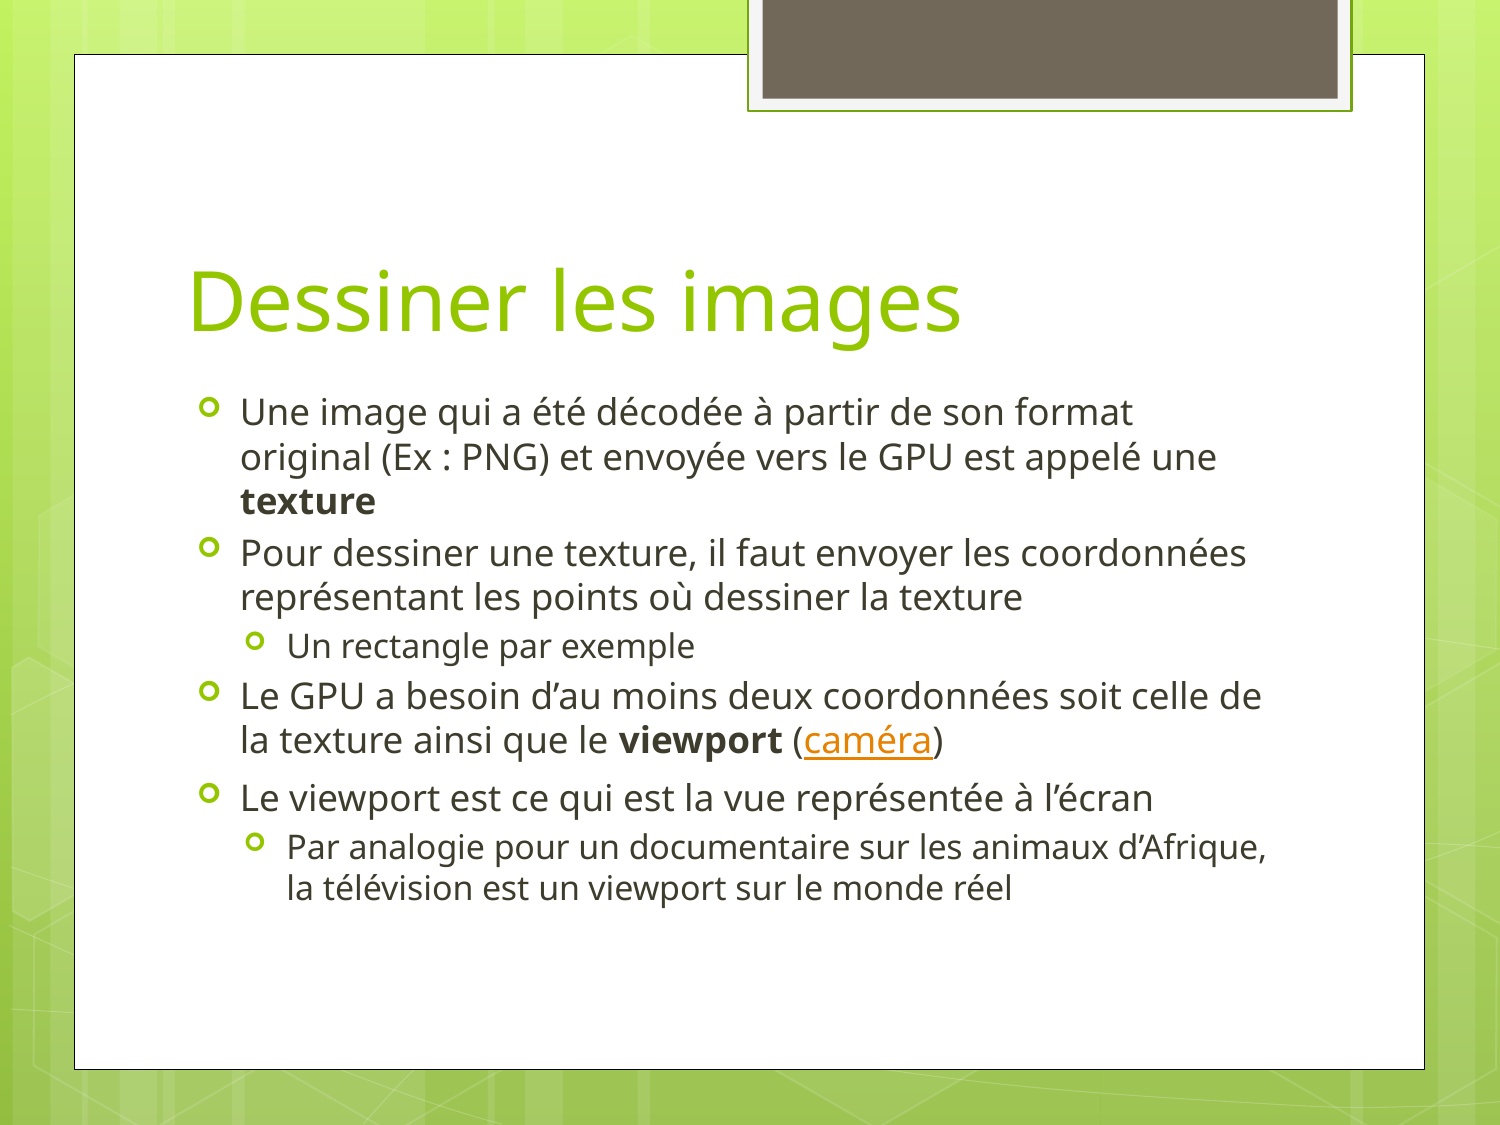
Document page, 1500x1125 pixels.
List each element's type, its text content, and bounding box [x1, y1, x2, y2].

title Dessiner les images [171, 168, 1324, 357]
list Une image qui a été décodée à partir de son format original (Ex : PNG) et envoyée vers le GPU est appelé une texture Pour dessiner une texture, il faut envoyer les coordonnées représentant les points où dessiner la texture Un rectangle par exemple Le GPU a besoin d’au moins deux coordonnées soit celle de la texture ainsi que le viewport (caméra) Le viewport est ce qui est la vue représentée à l’écran Par analogie pour un documentaire sur les animaux d’Afrique, la télévision est un viewport sur le monde réel [171, 381, 1283, 957]
